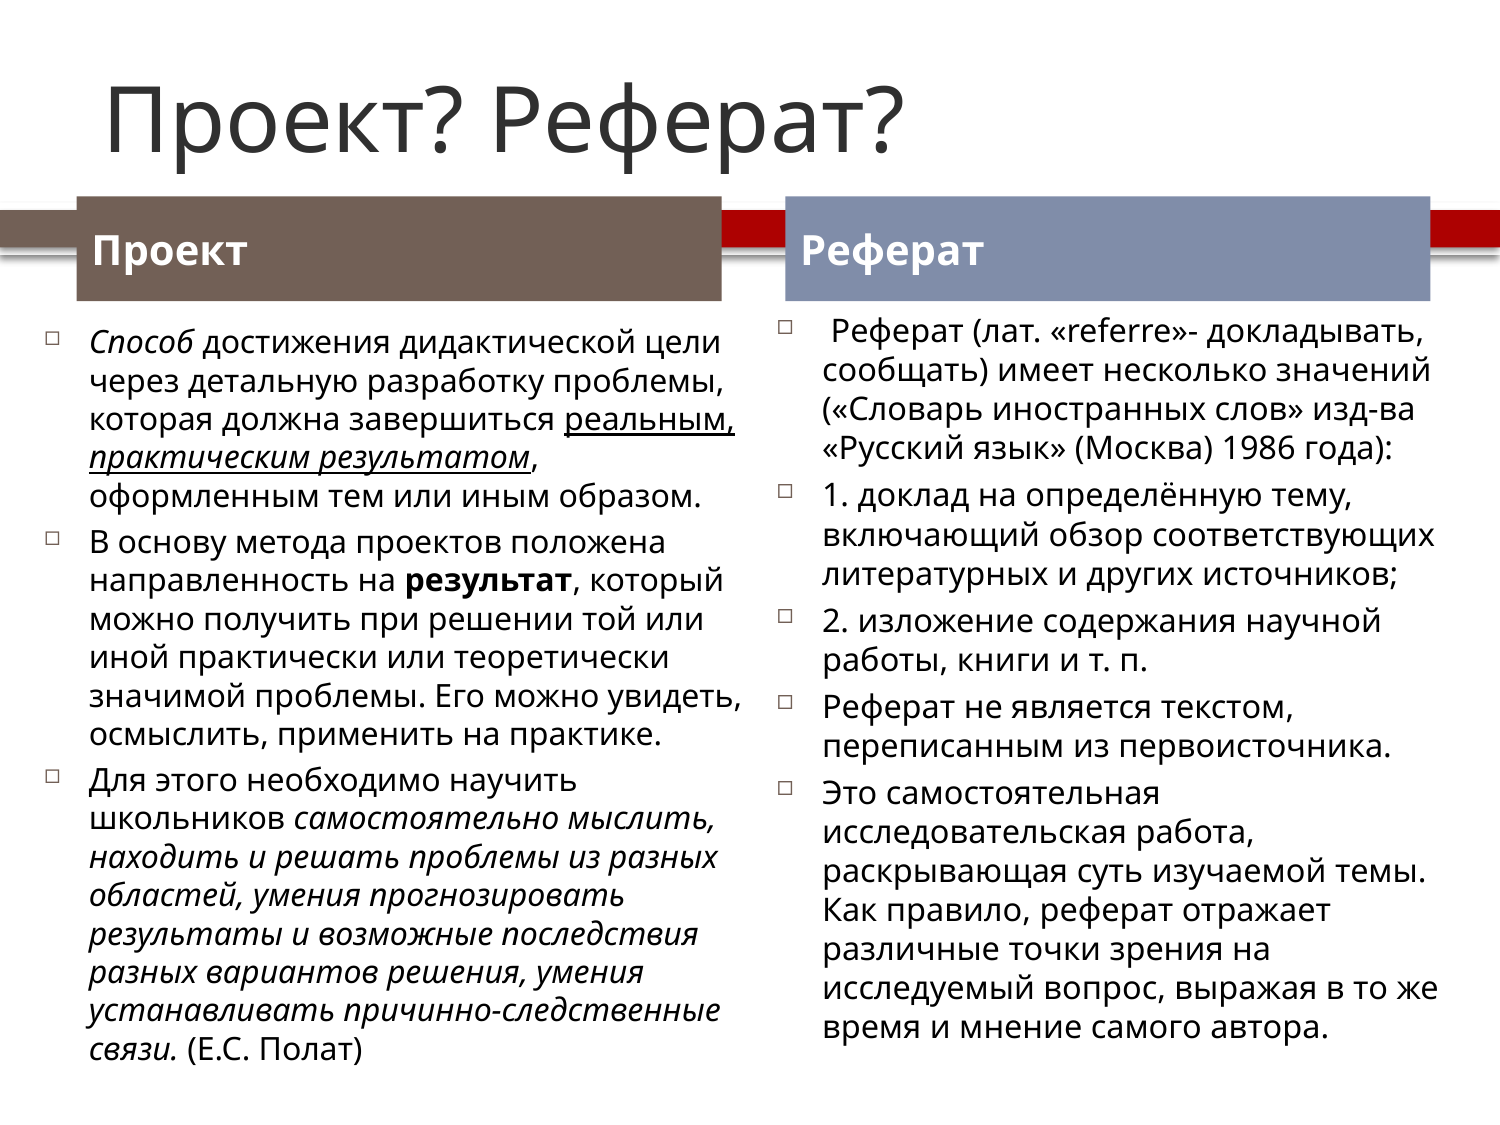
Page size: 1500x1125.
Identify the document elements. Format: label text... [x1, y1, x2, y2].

list Реферат [785, 196, 1431, 302]
title Проект? Реферат? [87, 44, 1425, 188]
list Способ достижения дидактической цели через детальную разработку проблемы, которая должна завершиться реальным, практическим результатом, оформленным тем или иным образом. В основу метода проектов положена направленность на результат, который можно получить при решении той или иной практически или теоретически значимой проблемы. Его можно увидеть, осмыслить, применить на практике. Для этого необходимо научить школьников самостоятельно мыслить, находить и решать проблемы из разных областей, умения прогнозировать результаты и возможные последствия разных вариантов решения, умения устанавливать причинно-следственные связи. (Е.С. Полат) [29, 314, 761, 1094]
list Проект [76, 196, 722, 302]
list Реферат (лат. «referre»- докладывать, сообщать) имеет несколько значений («Словарь иностранных слов» изд-ва «Русский язык» (Москва) 1986 года): 1. доклад на определённую тему, включающий обзор соответствующих литературных и других источников; 2. изложение содержания научной работы, книги и т. п. Реферат не является текстом, переписанным из первоисточника. Это самостоятельная исследовательская работа, раскрывающая суть изучаемой темы. Как правило, реферат отражает различные точки зрения на исследуемый вопрос, выражая в то же время и мнение самого автора. [761, 302, 1471, 1125]
